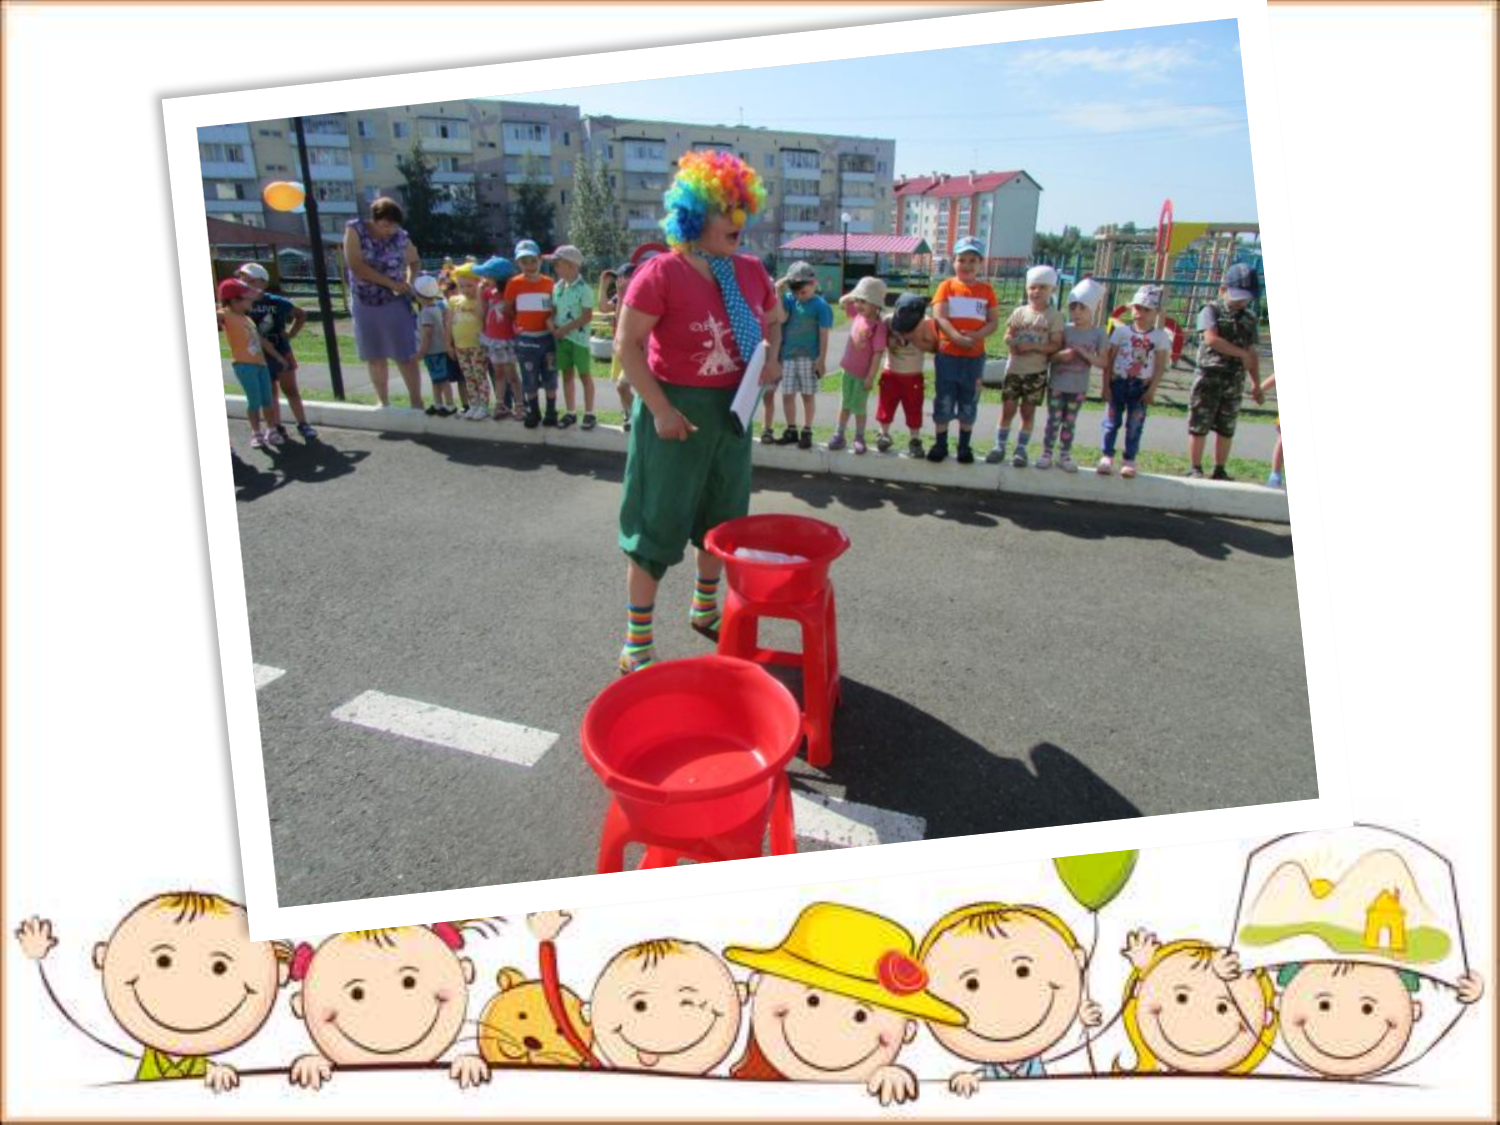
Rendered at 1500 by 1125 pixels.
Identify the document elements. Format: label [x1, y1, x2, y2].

picture [0, 0, 1500, 1125]
list [234, 70, 1282, 856]
